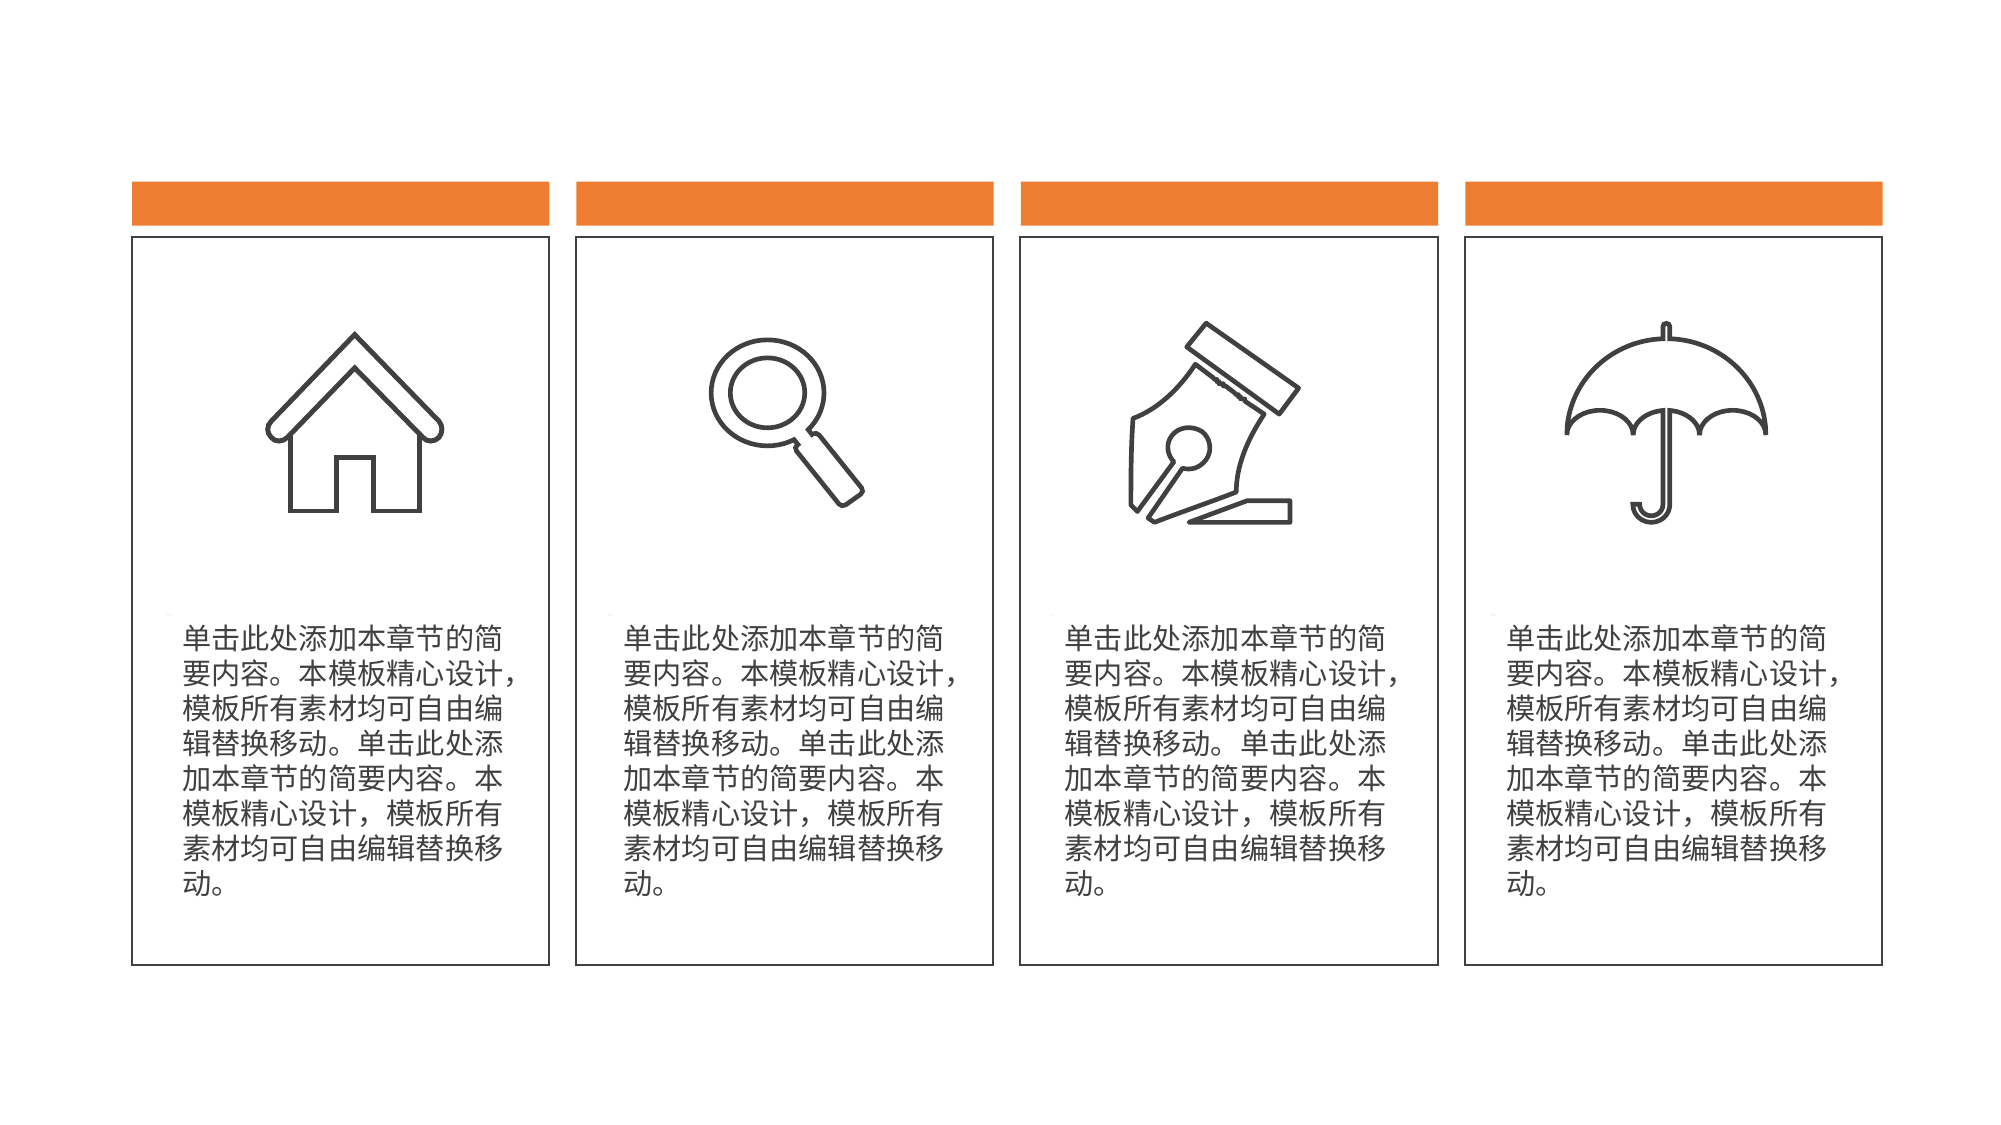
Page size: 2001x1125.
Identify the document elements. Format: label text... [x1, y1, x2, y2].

text_box 单击此处添加本章节的简要内容。本模板精心设计，模板所有素材均可自由编辑替换移动。单击此处添加本章节的简要内容。本模板精心设计，模板所有素材均可自由编辑替换移动。 [1491, 613, 1862, 908]
text_box [1188, 500, 1291, 523]
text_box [266, 334, 443, 511]
text_box [1130, 364, 1265, 523]
text_box [710, 338, 864, 507]
text_box 单击此处添加本章节的简要内容。本模板精心设计，模板所有素材均可自由编辑替换移动。单击此处添加本章节的简要内容。本模板精心设计，模板所有素材均可自由编辑替换移动。 [1050, 613, 1420, 908]
text_box [1019, 236, 1439, 966]
text_box [575, 236, 994, 966]
text_box [1464, 181, 1884, 227]
text_box [131, 236, 550, 966]
text_box 单击此处添加本章节的简要内容。本模板精心设计，模板所有素材均可自由编辑替换移动。单击此处添加本章节的简要内容。本模板精心设计，模板所有素材均可自由编辑替换移动。 [167, 613, 538, 908]
text_box [575, 181, 995, 227]
text_box [1020, 181, 1439, 227]
text_box [1565, 322, 1767, 524]
text_box 单击此处添加本章节的简要内容。本模板精心设计，模板所有素材均可自由编辑替换移动。单击此处添加本章节的简要内容。本模板精心设计，模板所有素材均可自由编辑替换移动。 [608, 613, 979, 908]
text_box [1186, 323, 1299, 415]
text_box [131, 181, 550, 227]
text_box [1464, 236, 1883, 966]
